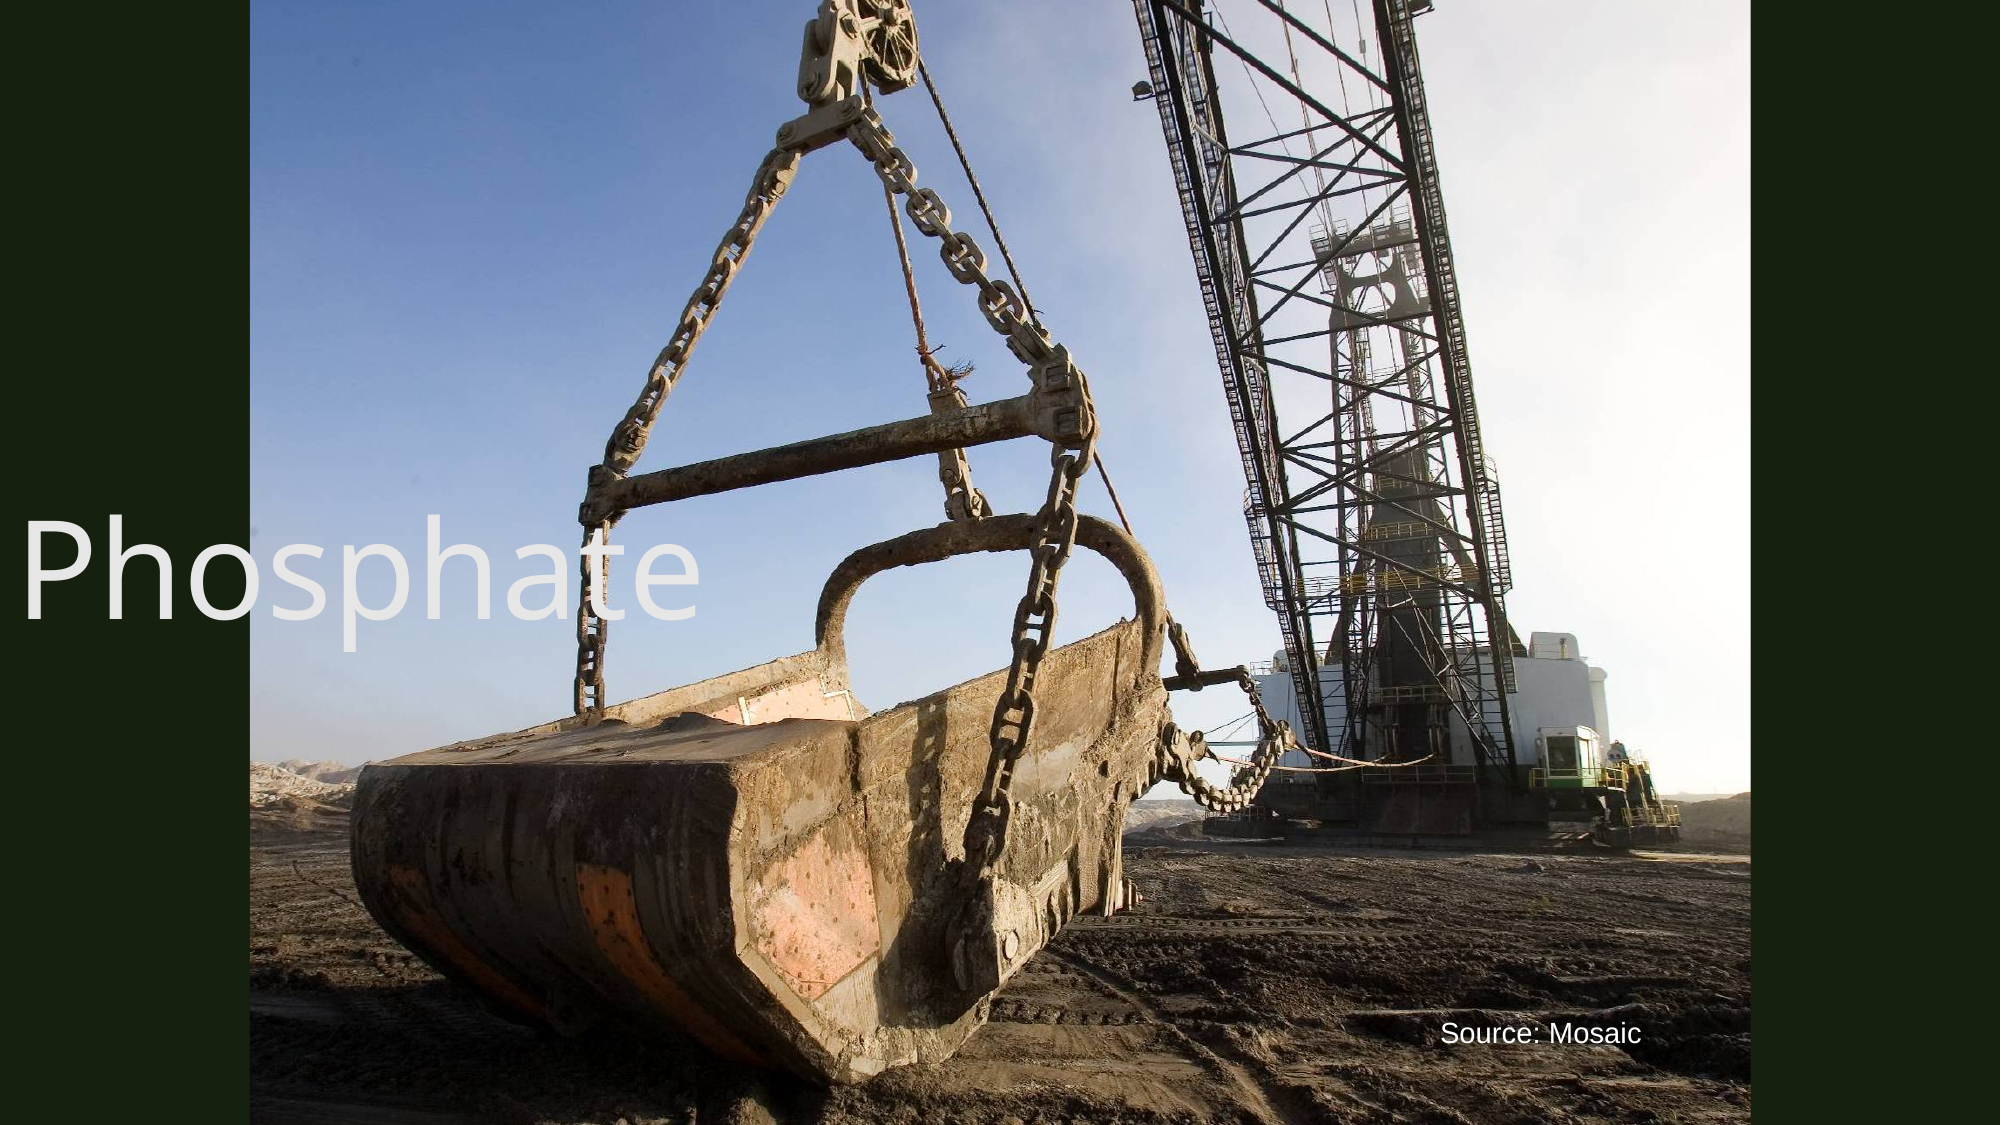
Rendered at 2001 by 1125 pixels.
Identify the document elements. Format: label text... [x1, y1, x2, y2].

picture [249, 0, 1751, 1125]
title Phosphate [0, 344, 243, 784]
